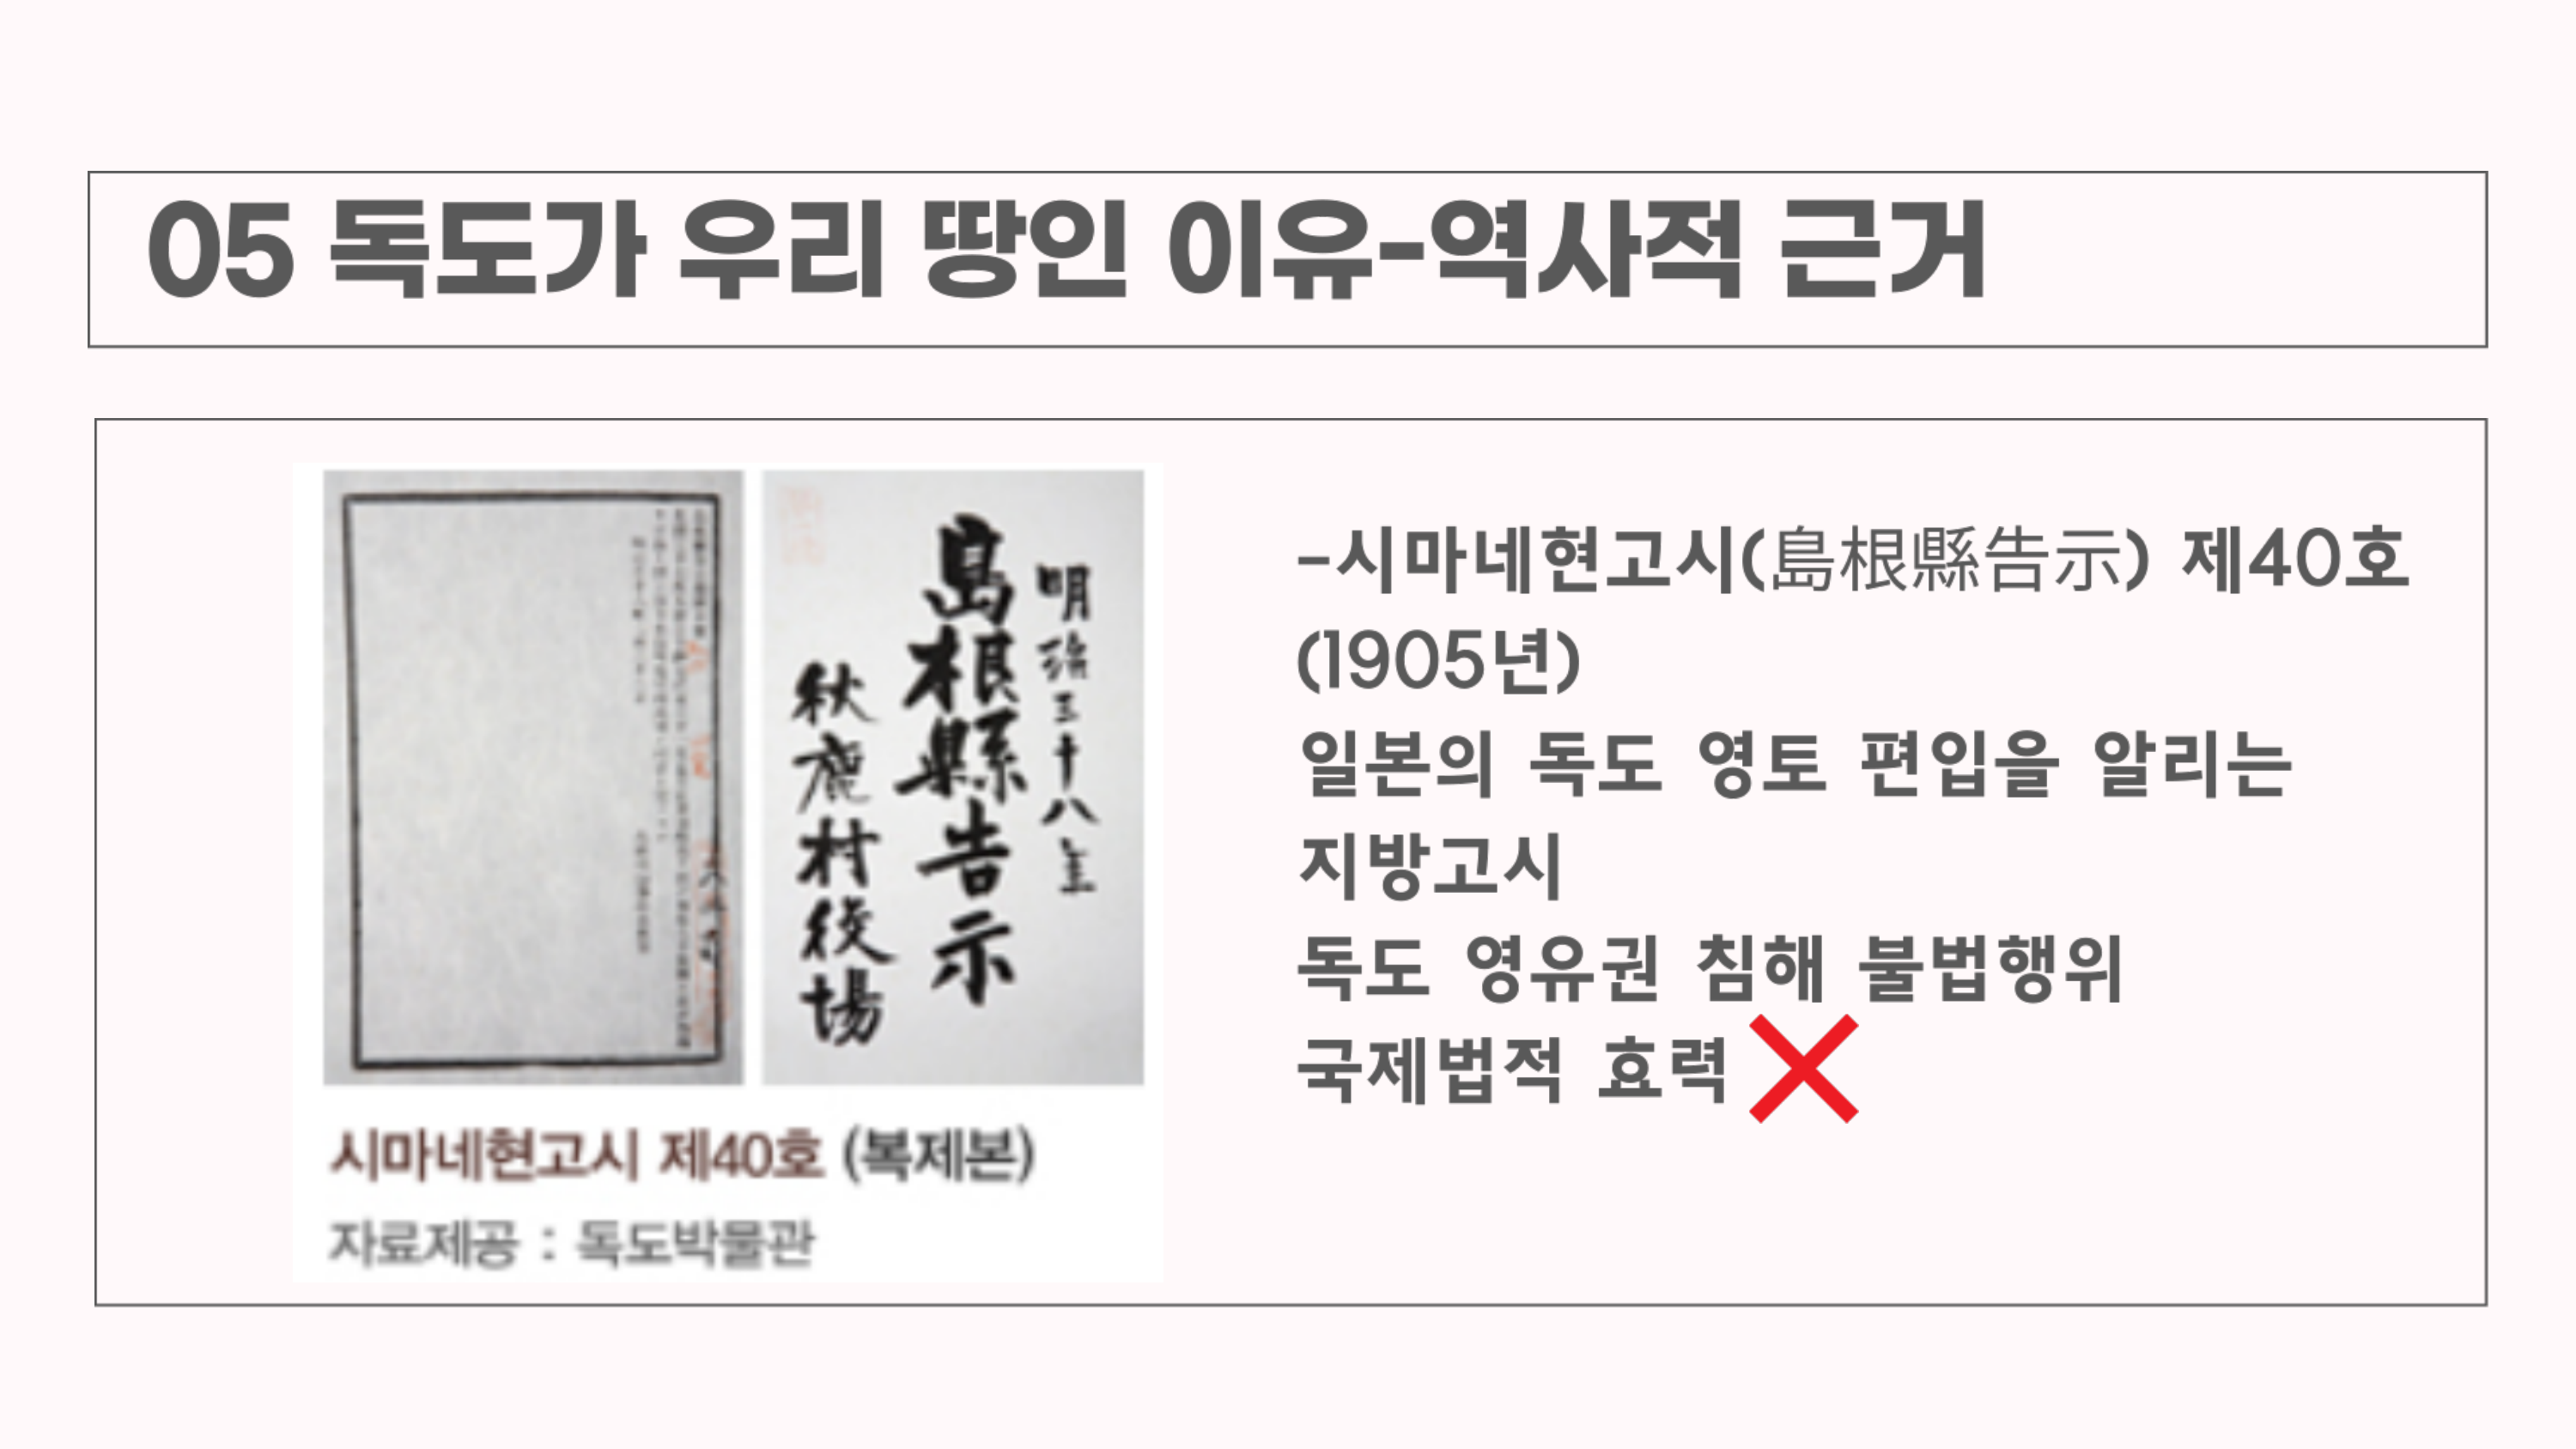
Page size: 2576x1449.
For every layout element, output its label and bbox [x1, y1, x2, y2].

picture [87, 133, 2489, 1308]
